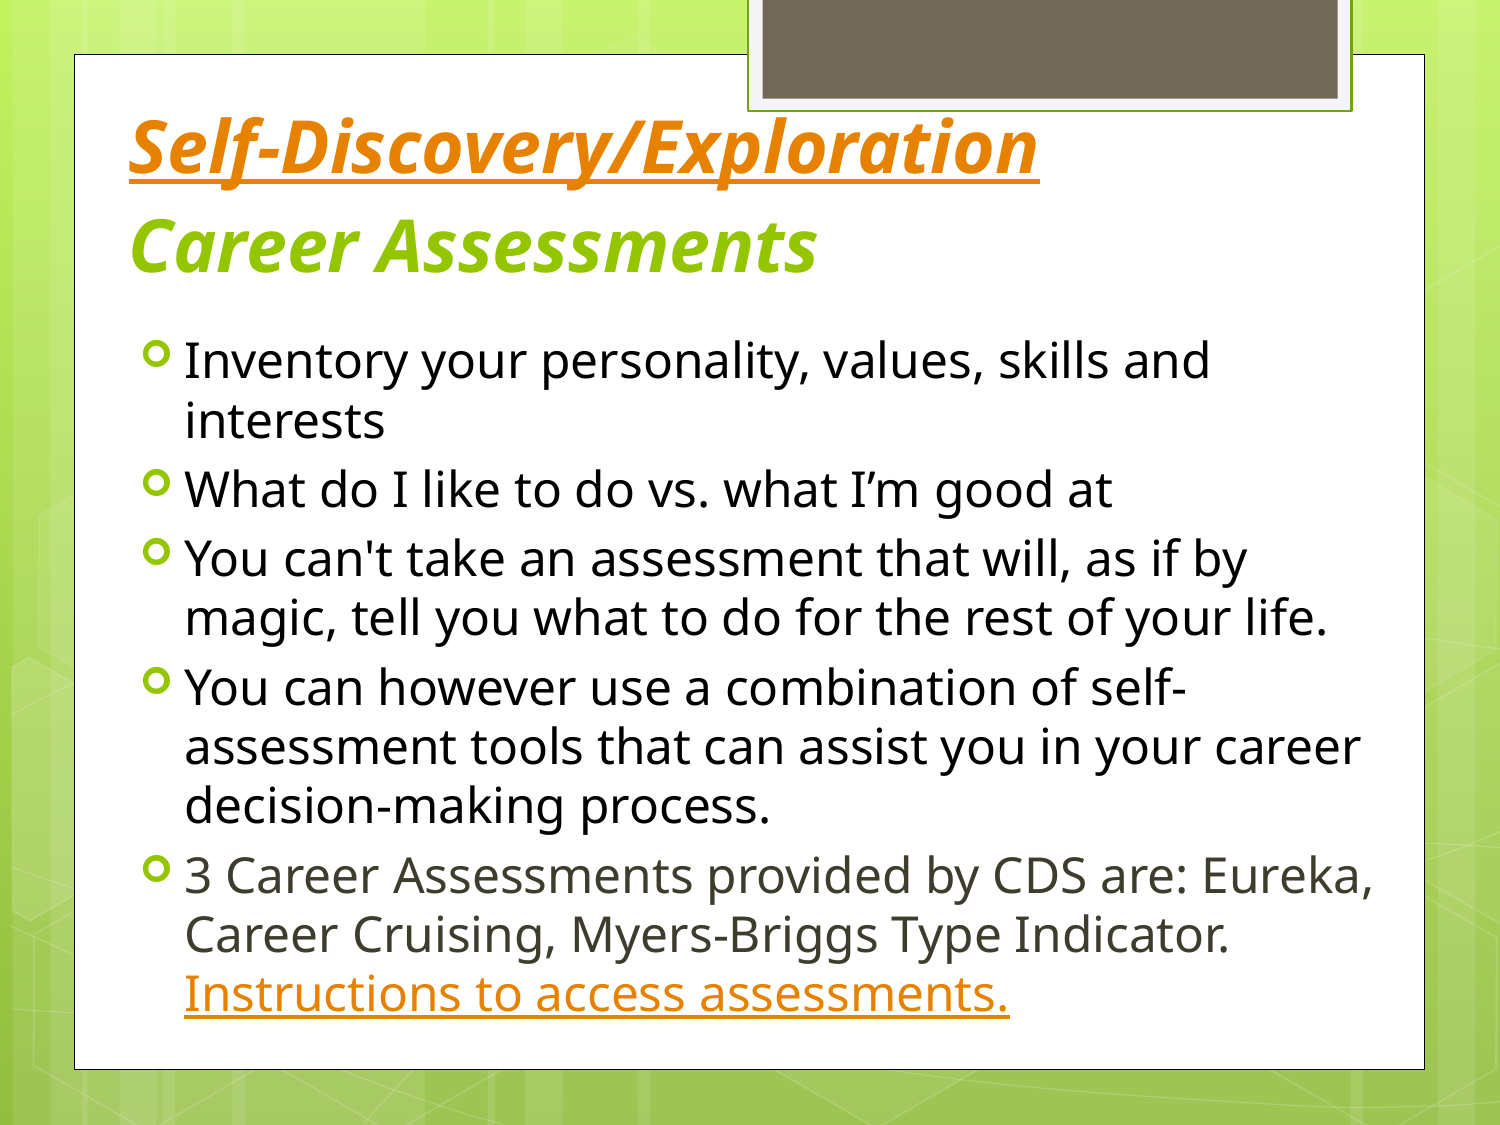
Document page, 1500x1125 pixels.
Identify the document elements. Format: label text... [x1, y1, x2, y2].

list Inventory your personality, values, skills and interests What do I like to do vs. what I’m good at You can't take an assessment that will, as if by magic, tell you what to do for the rest of your life. You can however use a combination of self-assessment tools that can assist you in your career decision-making process. 3 Career Assessments provided by CDS are: Eureka, Career Cruising, Myers-Briggs Type Indicator. Instructions to access assessments. [113, 321, 1392, 1041]
title Self-Discovery/Exploration Career Assessments [113, 91, 1392, 296]
